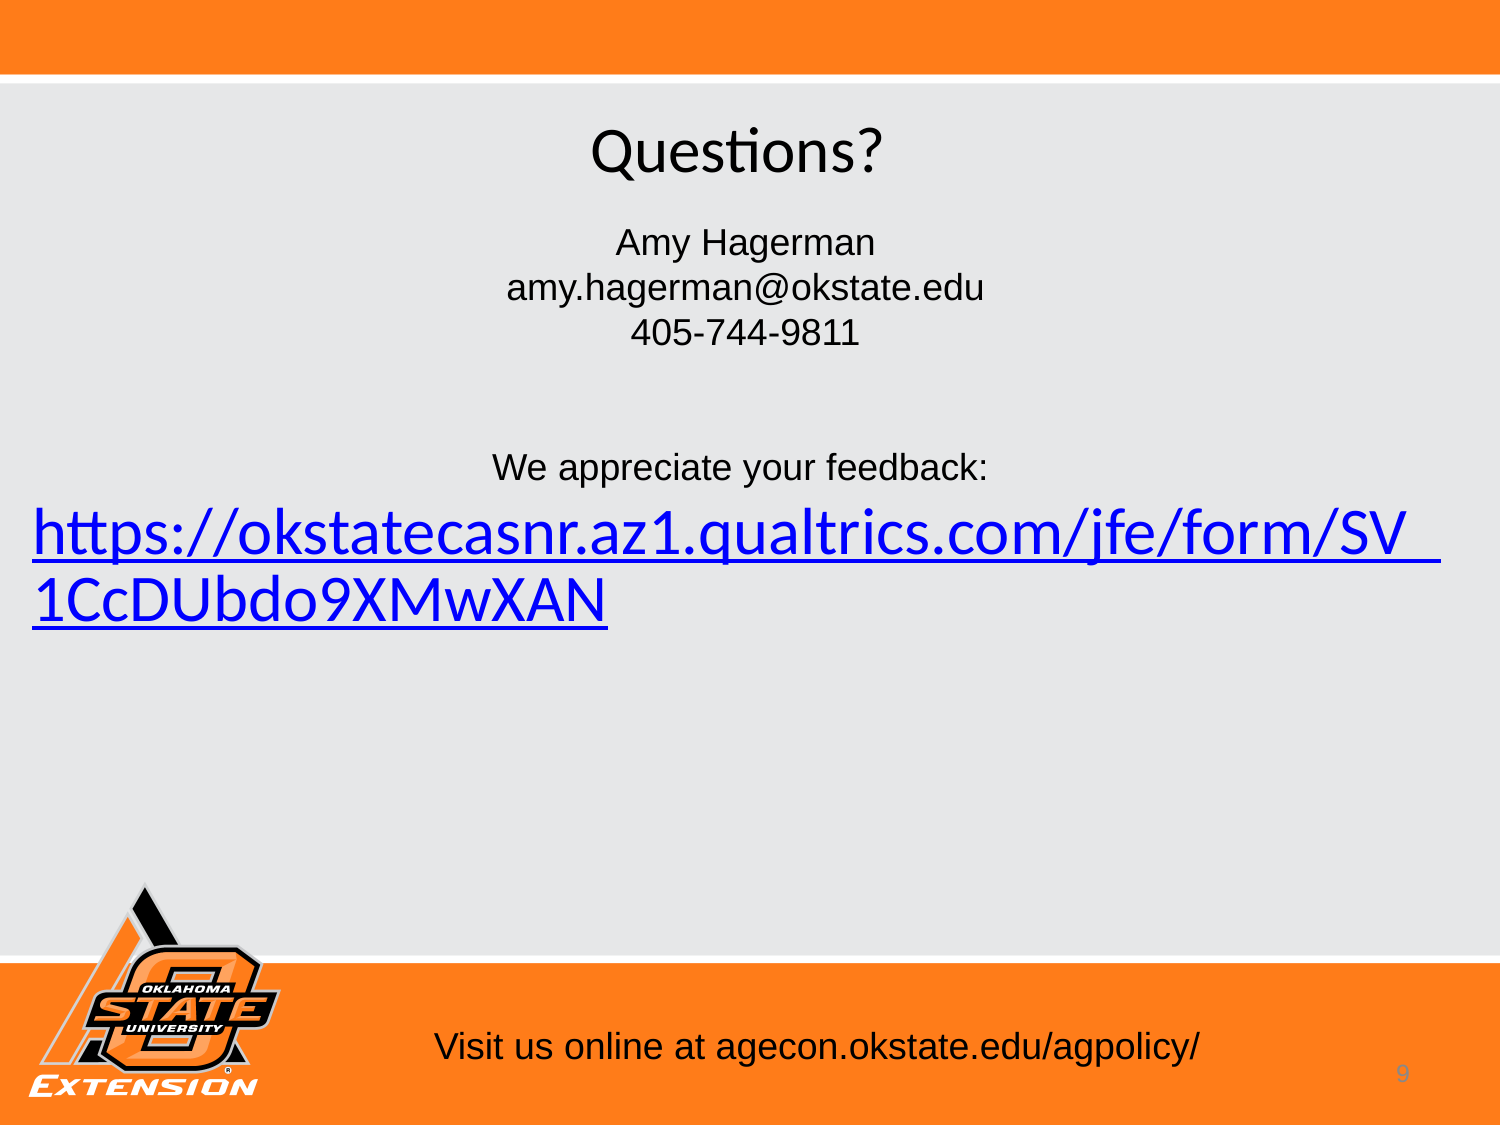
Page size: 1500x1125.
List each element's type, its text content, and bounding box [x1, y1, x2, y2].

picture [0, 0, 1500, 1125]
text_box Visit us online at agecon.okstate.edu/agpolicy/ [304, 1014, 1330, 1075]
slide_number 9 [1074, 1042, 1425, 1103]
title Questions? [17, 99, 1474, 193]
list Amy Hagerman amy.hagerman@okstate.edu 405-744-9811 We appreciate your feedback: https://okstatecasnr.az1.qualtrics.com/jfe/form/SV_1CcDUbdo9XMwXAN [17, 210, 1474, 749]
